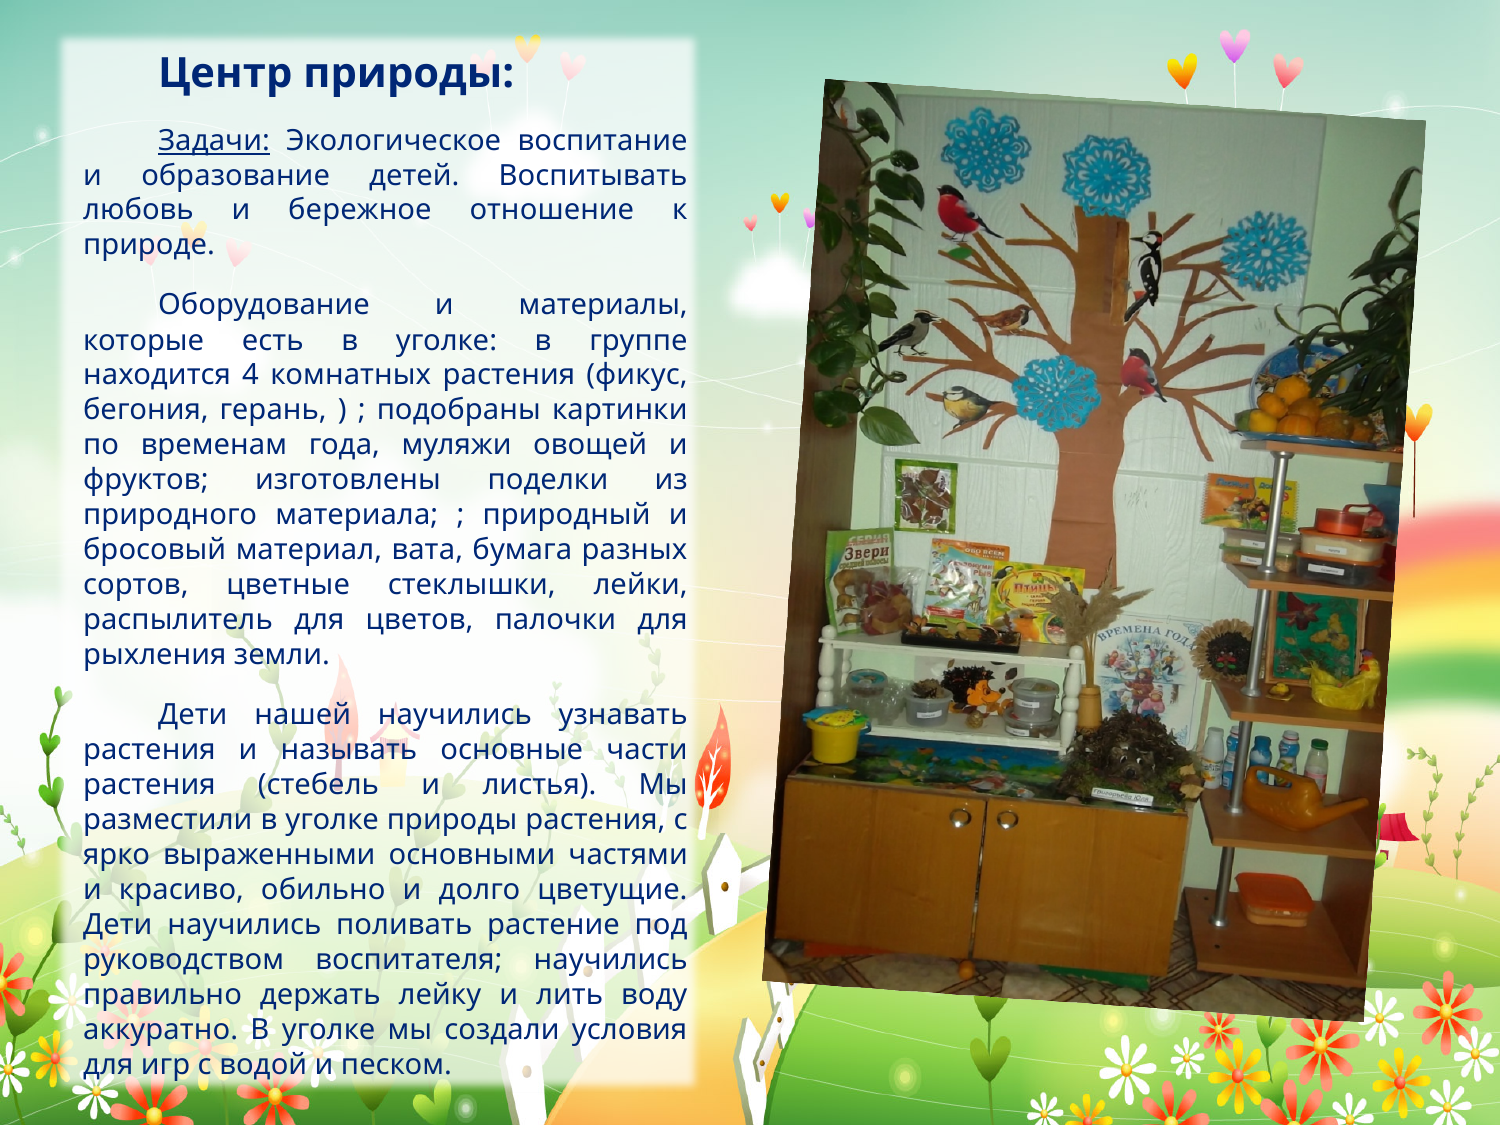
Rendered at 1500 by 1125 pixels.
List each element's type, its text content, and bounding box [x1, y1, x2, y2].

picture [0, 0, 1500, 1125]
text_box Центр природы: Задачи: Экологическое воспитание и образование детей. Воспитывать любовь и бережное отношение к природе. Оборудование и материалы, которые есть в уголке: в группе находится 4 комнатных растения (фикус, бегония, герань, ) ; подобраны картинки по временам года, муляжи овощей и фруктов; изготовлены поделки из природного материала; ; природный и бросовый материал, вата, бумага разных сортов, цветные стеклышки, лейки, распылитель для цветов, палочки для рыхления земли. Дети нашей научились узнавать растения и называть основные части растения (стебель и листья). Мы разместили в уголке природы растения, с ярко выраженными основными частями и красиво, обильно и долго цветущие. Дети научились поливать растение под руководством воспитателя; научились правильно держать лейку и лить воду аккуратно. В уголке мы создали условия для игр с водой и песком. [67, 45, 689, 1082]
